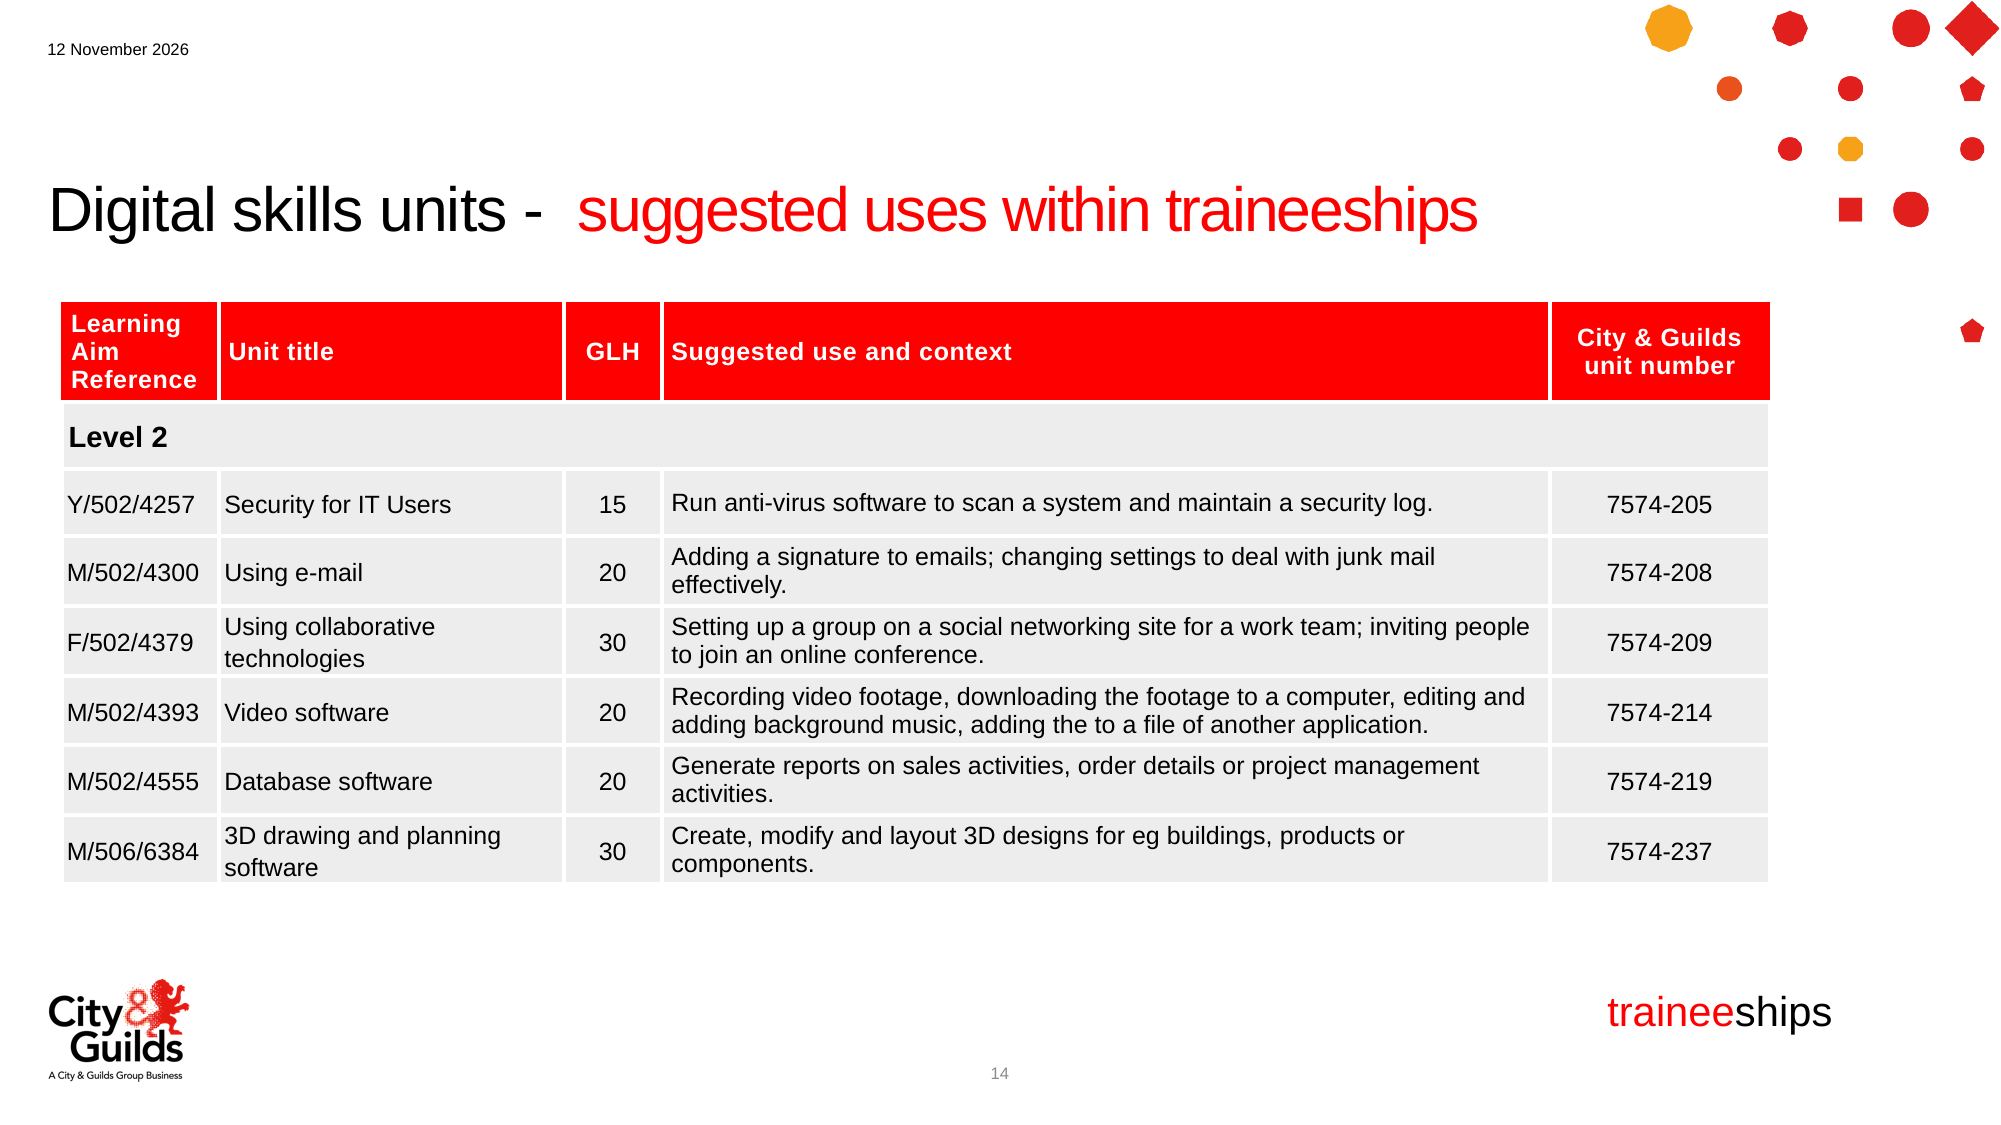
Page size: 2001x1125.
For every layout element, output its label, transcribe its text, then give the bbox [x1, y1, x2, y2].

table_cell Create, modify and layout 3D designs for eg buildings, products or components. [664, 817, 1548, 882]
table_header Learning Aim Reference [61, 302, 217, 400]
text_box traineeships [1592, 977, 1913, 1042]
table_cell Recording video footage, downloading the footage to a computer, editing and adding background music, adding the to a file of another application. [664, 678, 1548, 743]
table_cell 7574-208 [1552, 538, 1768, 604]
picture [48, 979, 190, 1082]
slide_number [47, 37, 498, 60]
table_cell 7574-205 [1552, 471, 1768, 534]
table_cell M/502/4555 [64, 747, 217, 813]
table_header Suggested use and context [664, 302, 1548, 400]
table_cell F/502/4379 [64, 608, 217, 674]
table_cell M/506/6384 [64, 817, 217, 882]
table_cell 3D drawing and planning software [221, 817, 562, 882]
table_cell 7574-237 [1552, 817, 1768, 882]
table_cell 7574-219 [1552, 747, 1768, 813]
table_cell 20 [566, 747, 660, 813]
table_cell 30 [566, 817, 660, 882]
table_cell Security for IT Users [221, 471, 562, 534]
table_cell Y/502/4257 [64, 471, 217, 534]
table_cell Generate reports on sales activities, order details or project management activities. [664, 747, 1548, 813]
title Digital skills units - suggested uses within traineeships [47, 163, 1845, 357]
table_cell Run anti-virus software to scan a system and maintain a security log. [664, 471, 1548, 534]
table_cell M/502/4300 [64, 538, 217, 604]
table_cell Level 2 [64, 404, 1768, 467]
table_cell M/502/4393 [64, 678, 217, 743]
table_cell Using collaborative technologies [221, 608, 562, 674]
table_cell 20 [566, 678, 660, 743]
table_header GLH [566, 302, 660, 400]
table_cell Using e-mail [221, 538, 562, 604]
table_cell Adding a signature to emails; changing settings to deal with junk mail effectively. [664, 538, 1548, 604]
table_cell Setting up a group on a social networking site for a work team; inviting people to join an online conference. [664, 608, 1548, 674]
table_cell 7574-214 [1552, 678, 1768, 743]
table_cell Video software [221, 678, 562, 743]
table_cell 30 [566, 608, 660, 674]
table_cell 20 [566, 538, 660, 604]
table_cell Database software [221, 747, 562, 813]
table_header City & Guilds unit number [1552, 302, 1770, 400]
slide_number 14 [774, 1042, 1225, 1103]
table_header Unit title [221, 302, 562, 400]
table_cell 7574-209 [1552, 608, 1768, 674]
picture [1643, 0, 2000, 346]
table_cell 15 [566, 471, 660, 534]
